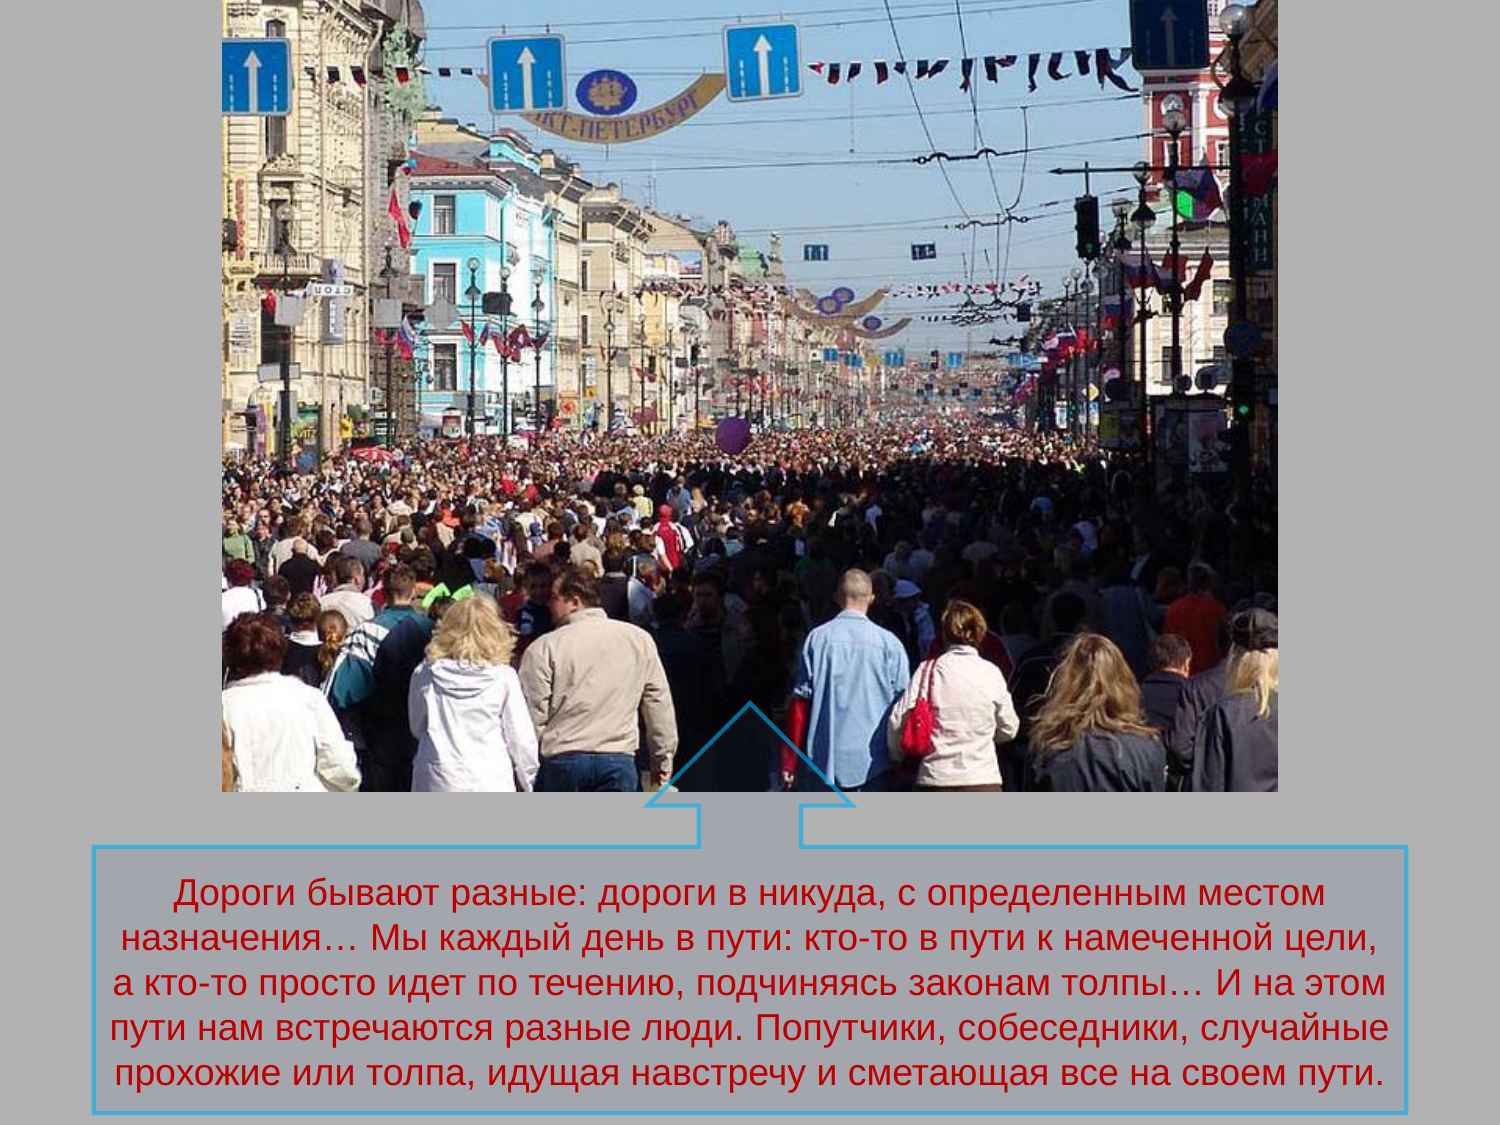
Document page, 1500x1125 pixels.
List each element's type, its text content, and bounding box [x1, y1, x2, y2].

text_box Дороги бывают разные: дороги в никуда, с определенным местом назначения… Мы каждый день в пути: кто-то в пути к намеченной цели, а кто-то просто идет по течению, подчиняясь законам толпы… И на этом пути нам встречаются разные люди. Попутчики, собеседники, случайные прохожие или толпа, идущая навстречу и сметающая все на своем пути. [93, 801, 1407, 1114]
picture [222, 0, 1278, 792]
